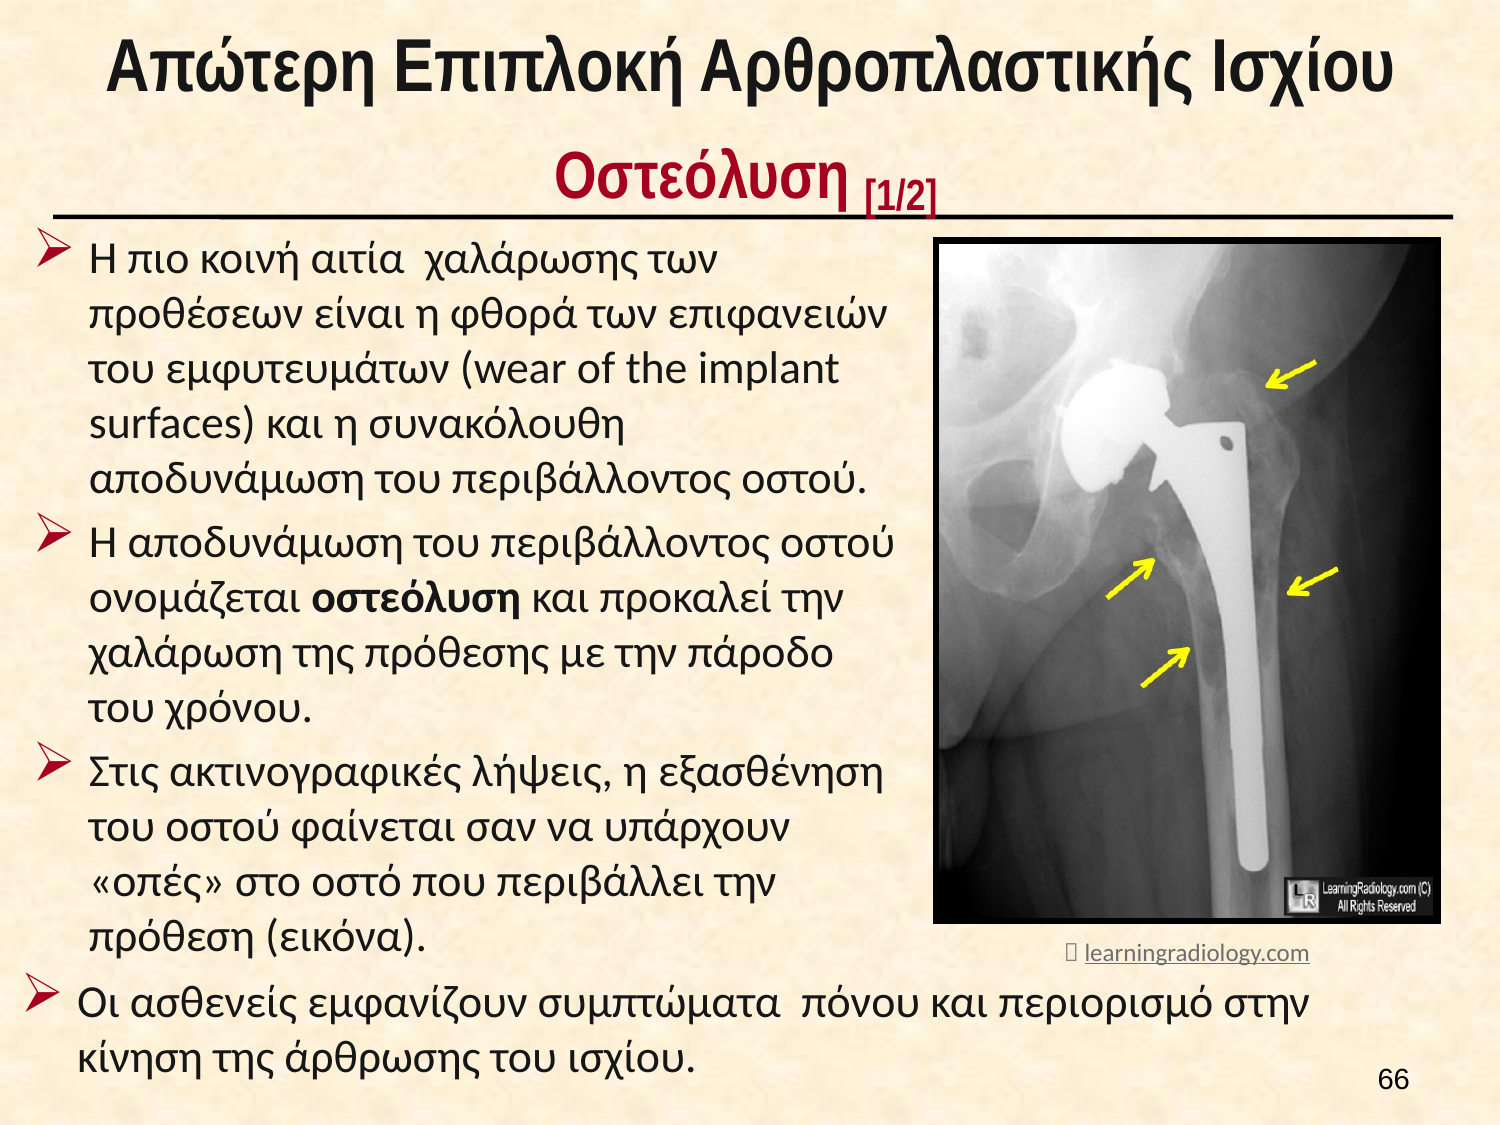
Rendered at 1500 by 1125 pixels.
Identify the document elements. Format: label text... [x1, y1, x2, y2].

slide_number 65 [1422, 1024, 1426, 1103]
list Η πιο κοινή αιτία χαλάρωσης των προθέσεων είναι η φθορά των επιφανειών του εμφυτευμάτων (wear of the implant surfaces) και η συνακόλουθη αποδυνάμωση του περιβάλλοντος οστού. Η αποδυνάμωση του περιβάλλοντος οστού ονομάζεται οστεόλυση και προκαλεί την χαλάρωση της πρόθεσης με την πάροδο του χρόνου. Στις ακτινογραφικές λήψεις, η εξασθένηση του οστού φαίνεται σαν να υπάρχουν «οπές» στο οστό που περιβάλλει την πρόθεση (εικόνα). [17, 219, 916, 964]
text_box  learningradiology.com [1048, 928, 1326, 974]
picture [0, 0, 1500, 1125]
title Απώτερη Επιπλοκή Αρθροπλαστικής Ισχίου Οστεόλυση [1/2] [52, 30, 1449, 211]
text_box Οι ασθενείς εμφανίζουν συμπτώματα πόνου και περιορισμό στην κίνηση της άρθρωσης του ισχίου. [5, 964, 1422, 1125]
